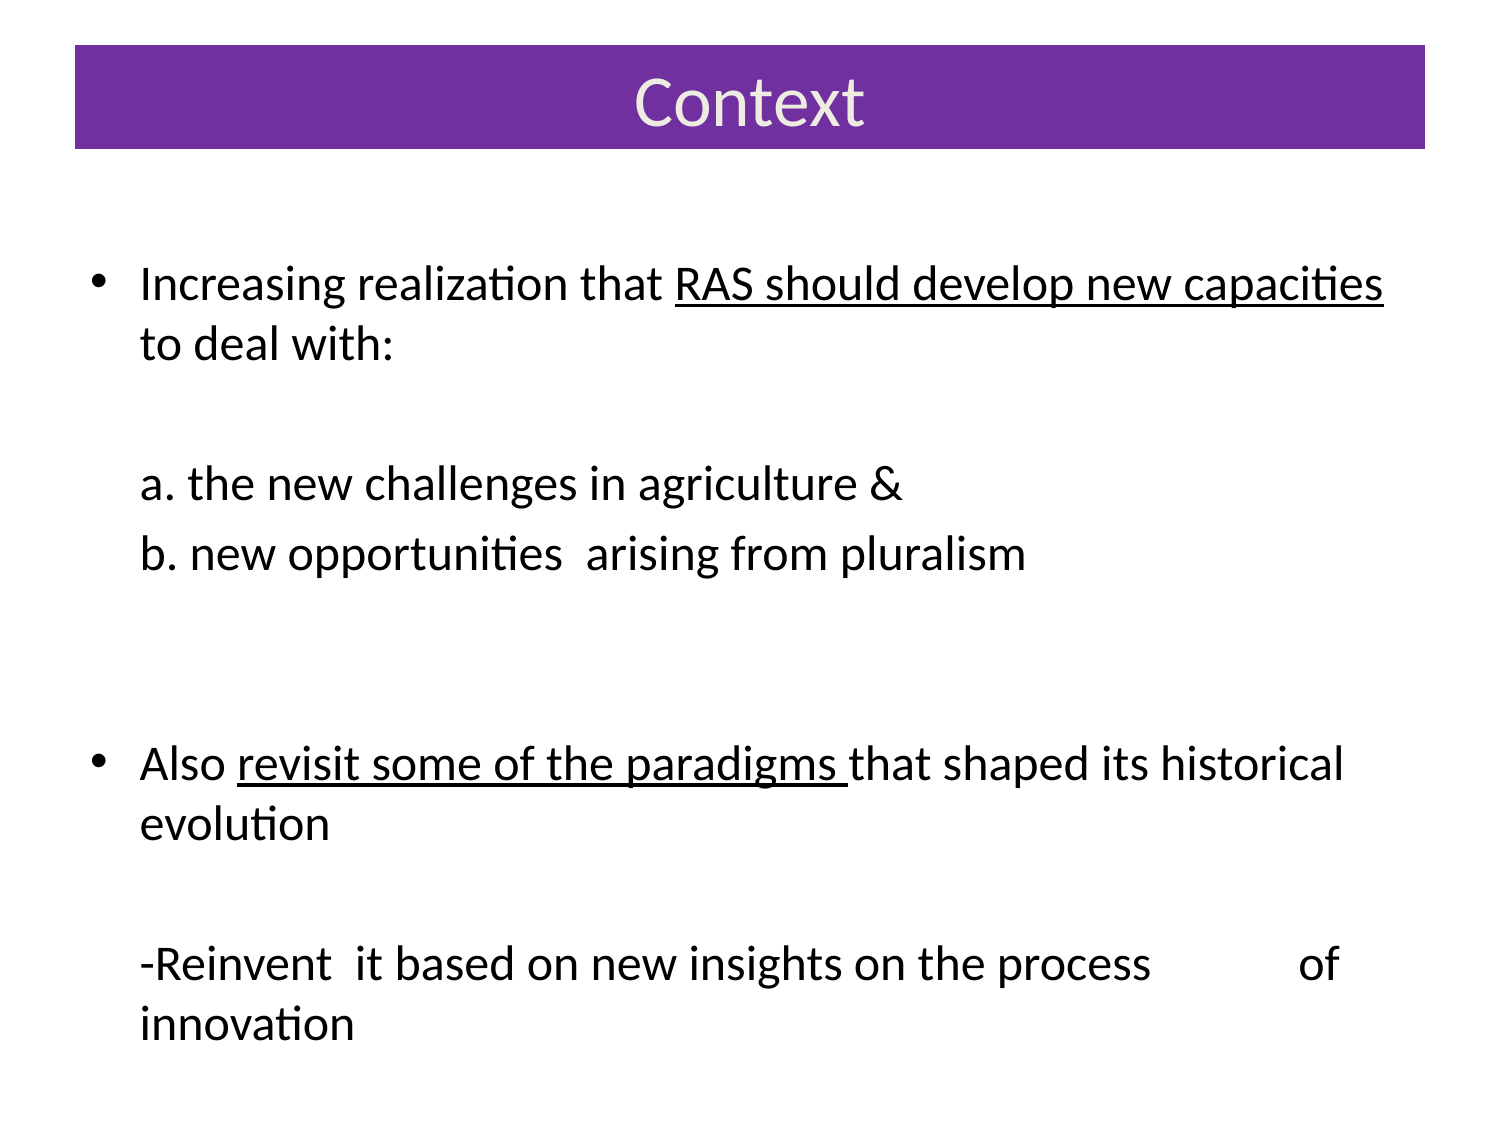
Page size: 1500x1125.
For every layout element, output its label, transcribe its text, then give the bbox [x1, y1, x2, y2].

list Increasing realization that RAS should develop new capacities to deal with: a. the new challenges in agriculture & b. new opportunities arising from pluralism Also revisit some of the paradigms that shaped its historical evolution -Reinvent it based on new insights on the process of innovation [75, 172, 1425, 1059]
title Context [75, 45, 1425, 149]
